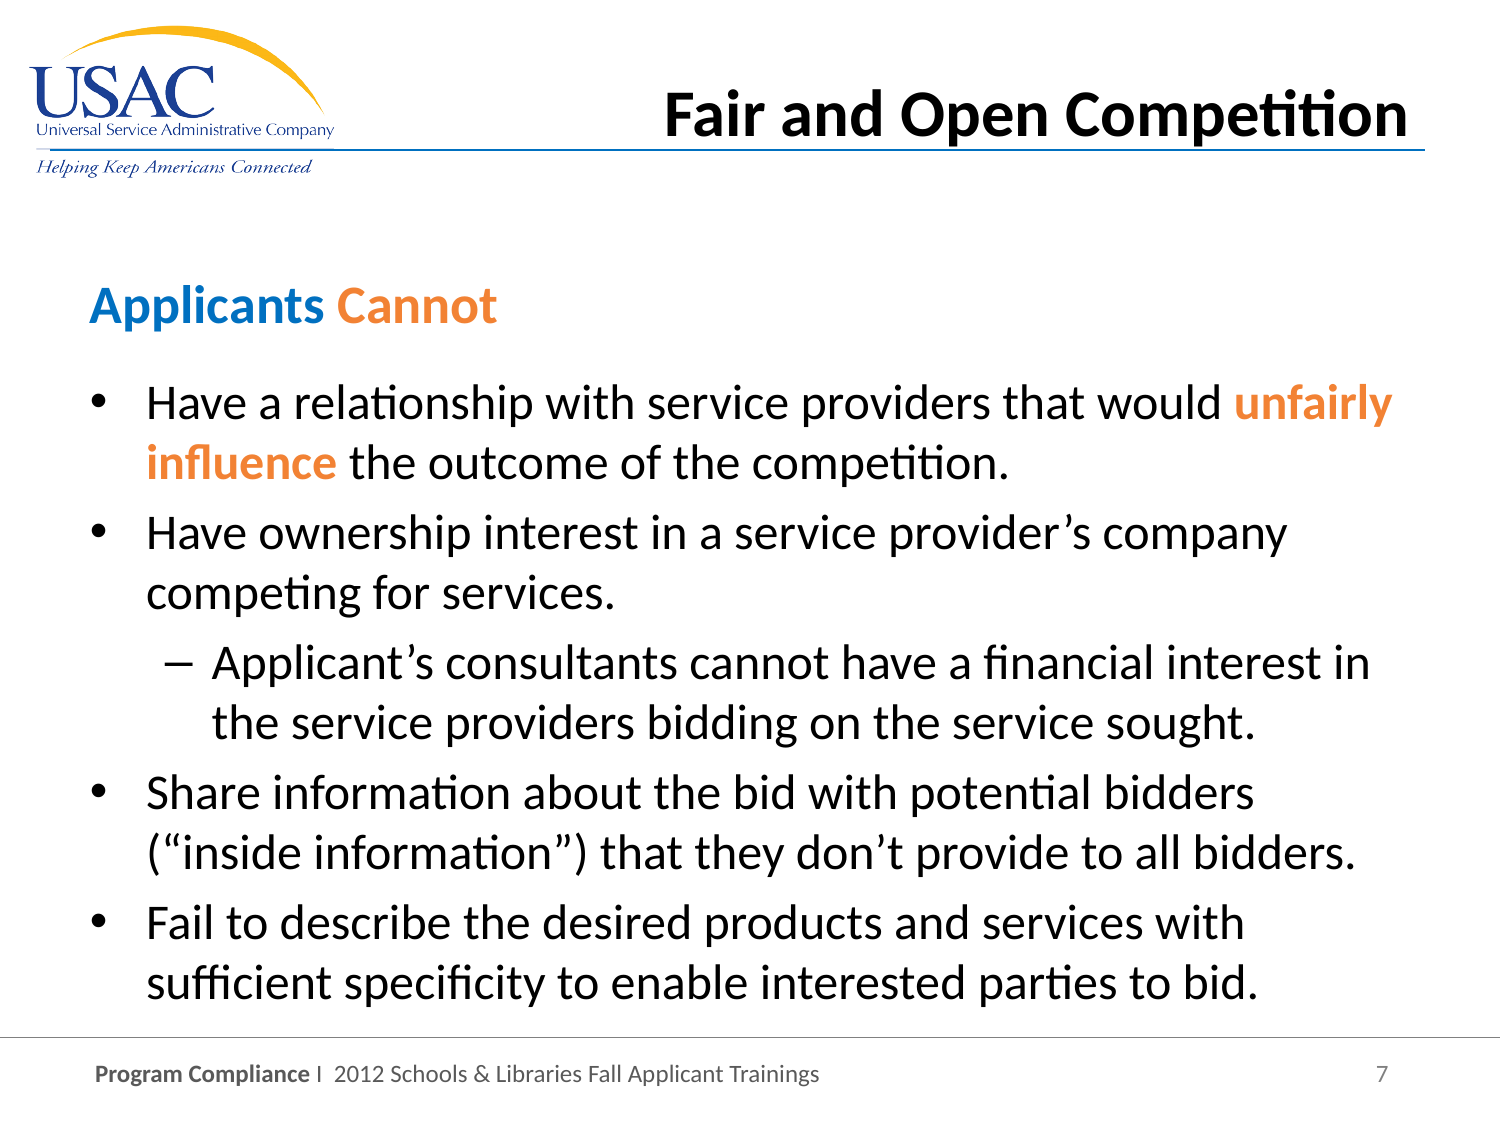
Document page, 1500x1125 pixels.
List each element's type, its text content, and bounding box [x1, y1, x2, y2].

list Fair and Open Competition [362, 62, 1425, 150]
list Applicants Cannot [75, 262, 1425, 363]
list Have a relationship with service providers that would unfairly influence the outcome of the competition. Have ownership interest in a service provider’s company competing for services. Applicant’s consultants cannot have a financial interest in the service providers bidding on the service sought. Share information about the bid with potential bidders (“inside information”) that they don’t provide to all bidders. Fail to describe the desired products and services with sufficient specificity to enable interested parties to bid. [75, 363, 1425, 1025]
picture [0, 0, 375, 476]
